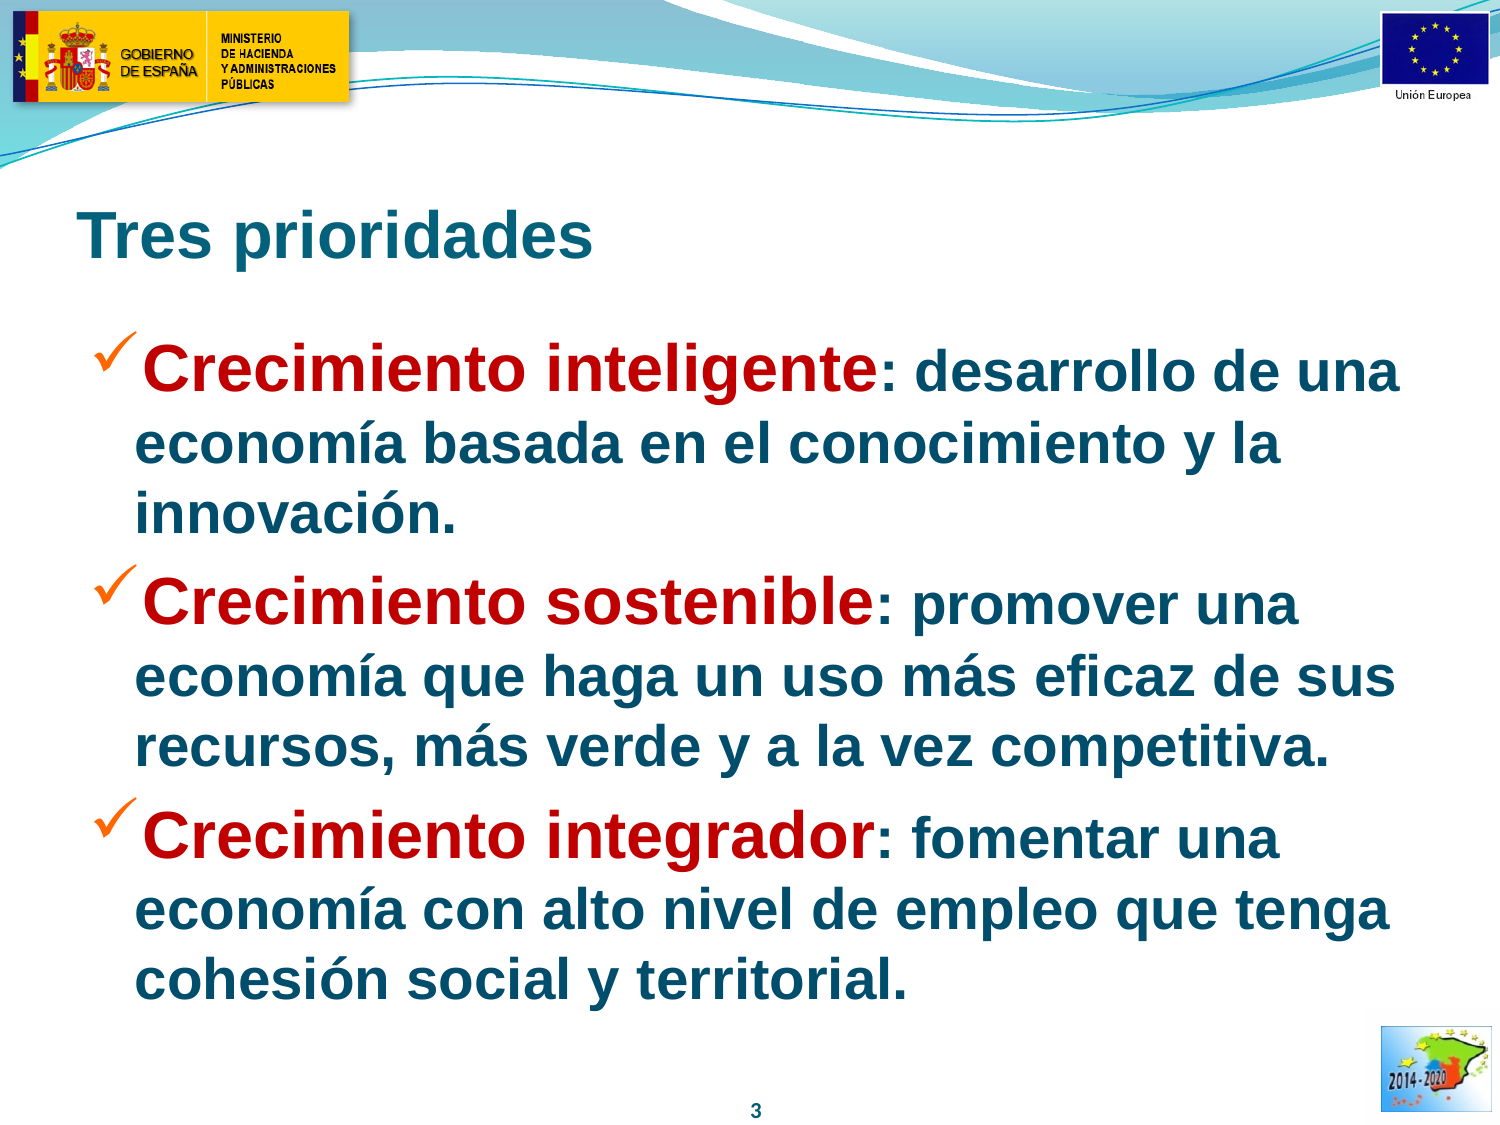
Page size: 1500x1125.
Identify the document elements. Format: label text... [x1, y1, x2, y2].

title Tres prioridades [76, 168, 1447, 296]
picture [1380, 11, 1490, 102]
slide_number 3 [690, 1075, 762, 1123]
picture [13, 11, 349, 102]
picture [1381, 1026, 1492, 1112]
list Crecimiento inteligente: desarrollo de una economía basada en el conocimiento y la innovación. Crecimiento sostenible: promover una economía que haga un uso más eficaz de sus recursos, más verde y a la vez competitiva. Crecimiento integrador: fomentar una economía con alto nivel de empleo que tenga cohesión social y territorial. [75, 317, 1459, 1059]
